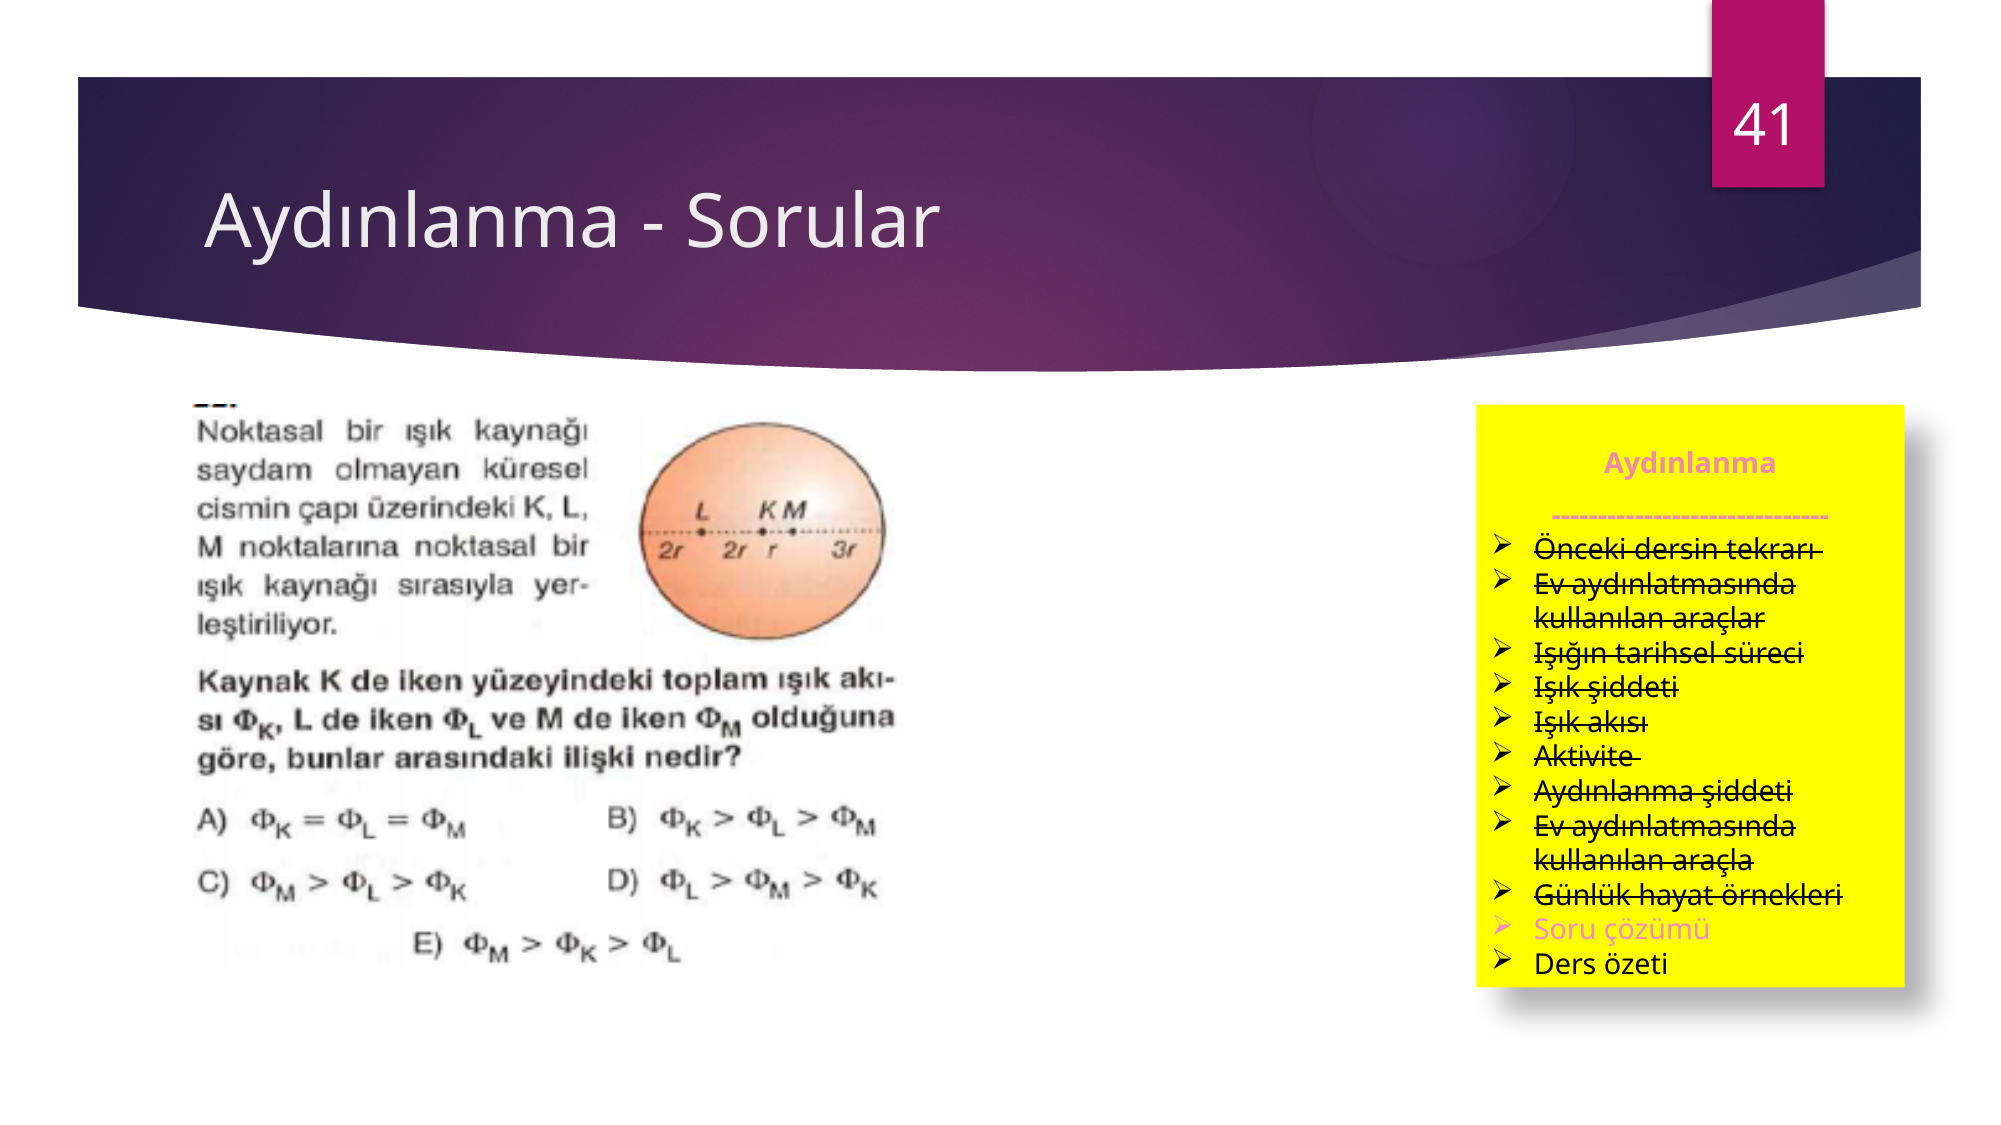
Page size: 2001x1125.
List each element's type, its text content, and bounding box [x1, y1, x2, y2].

slide_number 41 [1698, 48, 1836, 175]
title Aydınlanma - Sorular [189, 159, 1627, 276]
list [189, 404, 913, 991]
text_box Aydınlanma ------------------------------ Önceki dersin tekrarı Ev aydınlatmasında kullanılan araçlar Işığın tarihsel süreci Işık şiddeti Işık akısı Aktivite Aydınlanma şiddeti Ev aydınlatmasında kullanılan araçla Günlük hayat örnekleri Soru çözümü Ders özeti [1475, 403, 1906, 989]
